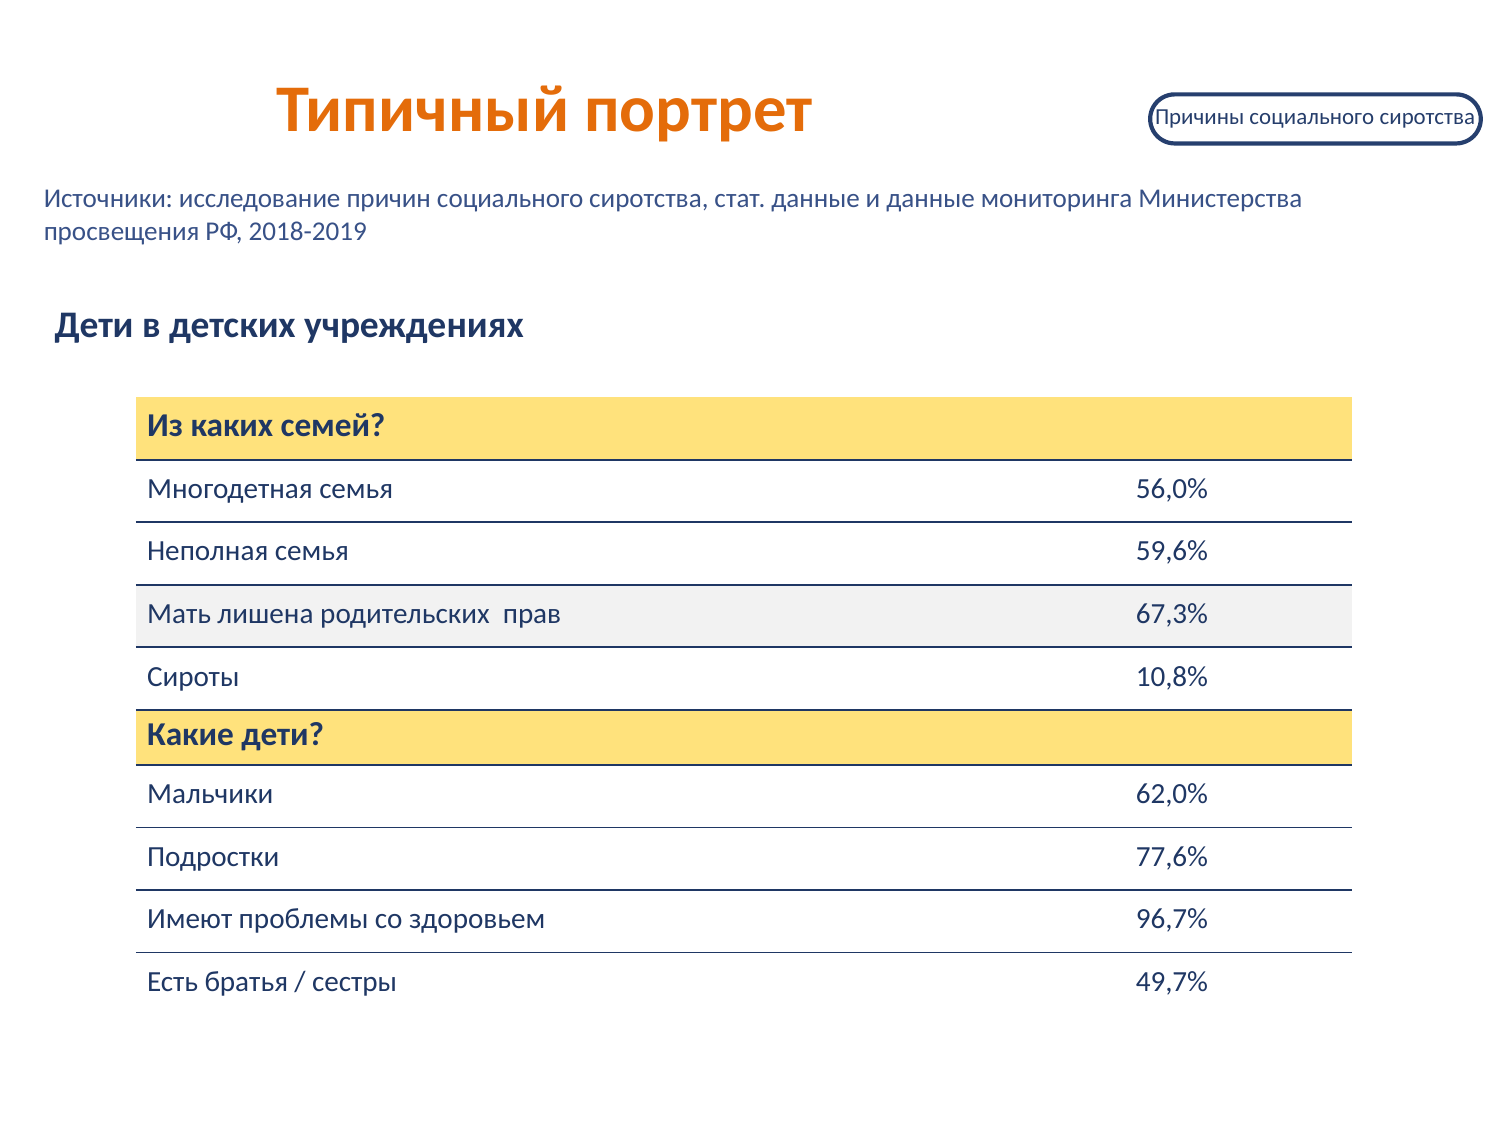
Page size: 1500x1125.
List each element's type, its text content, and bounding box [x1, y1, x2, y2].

table_cell Есть братья / сестры [136, 953, 1125, 1015]
table_cell 10,8% [1125, 648, 1352, 709]
table_cell 96,7% [1125, 891, 1352, 952]
table_cell 49,7% [1125, 953, 1352, 1015]
table_cell Мать лишена родительских прав [136, 586, 1125, 646]
table_cell Подростки [136, 828, 1125, 889]
table_cell 62,0% [1125, 766, 1352, 827]
text_box Источники: исследование причин социального сиротства, стат. данные и данные мониторинга Министерства просвещения РФ, 2018-2019 [28, 173, 1405, 296]
table_cell Неполная семья [136, 523, 1125, 584]
table_cell Какие дети? [136, 711, 1352, 764]
text_box Дети в детских учреждениях [39, 297, 668, 375]
table_header Из каких семей? [136, 397, 1352, 459]
title Типичный портрет [49, 56, 1040, 154]
table_cell 59,6% [1125, 523, 1352, 584]
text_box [1146, 94, 1485, 144]
table_cell 56,0% [1125, 461, 1352, 521]
table_cell Многодетная семья [136, 461, 1125, 521]
table_cell 77,6% [1125, 828, 1352, 889]
table_cell Мальчики [136, 766, 1125, 827]
table_cell Сироты [136, 648, 1125, 709]
table_cell 67,3% [1125, 586, 1352, 646]
table_cell Имеют проблемы со здоровьем [136, 891, 1125, 952]
